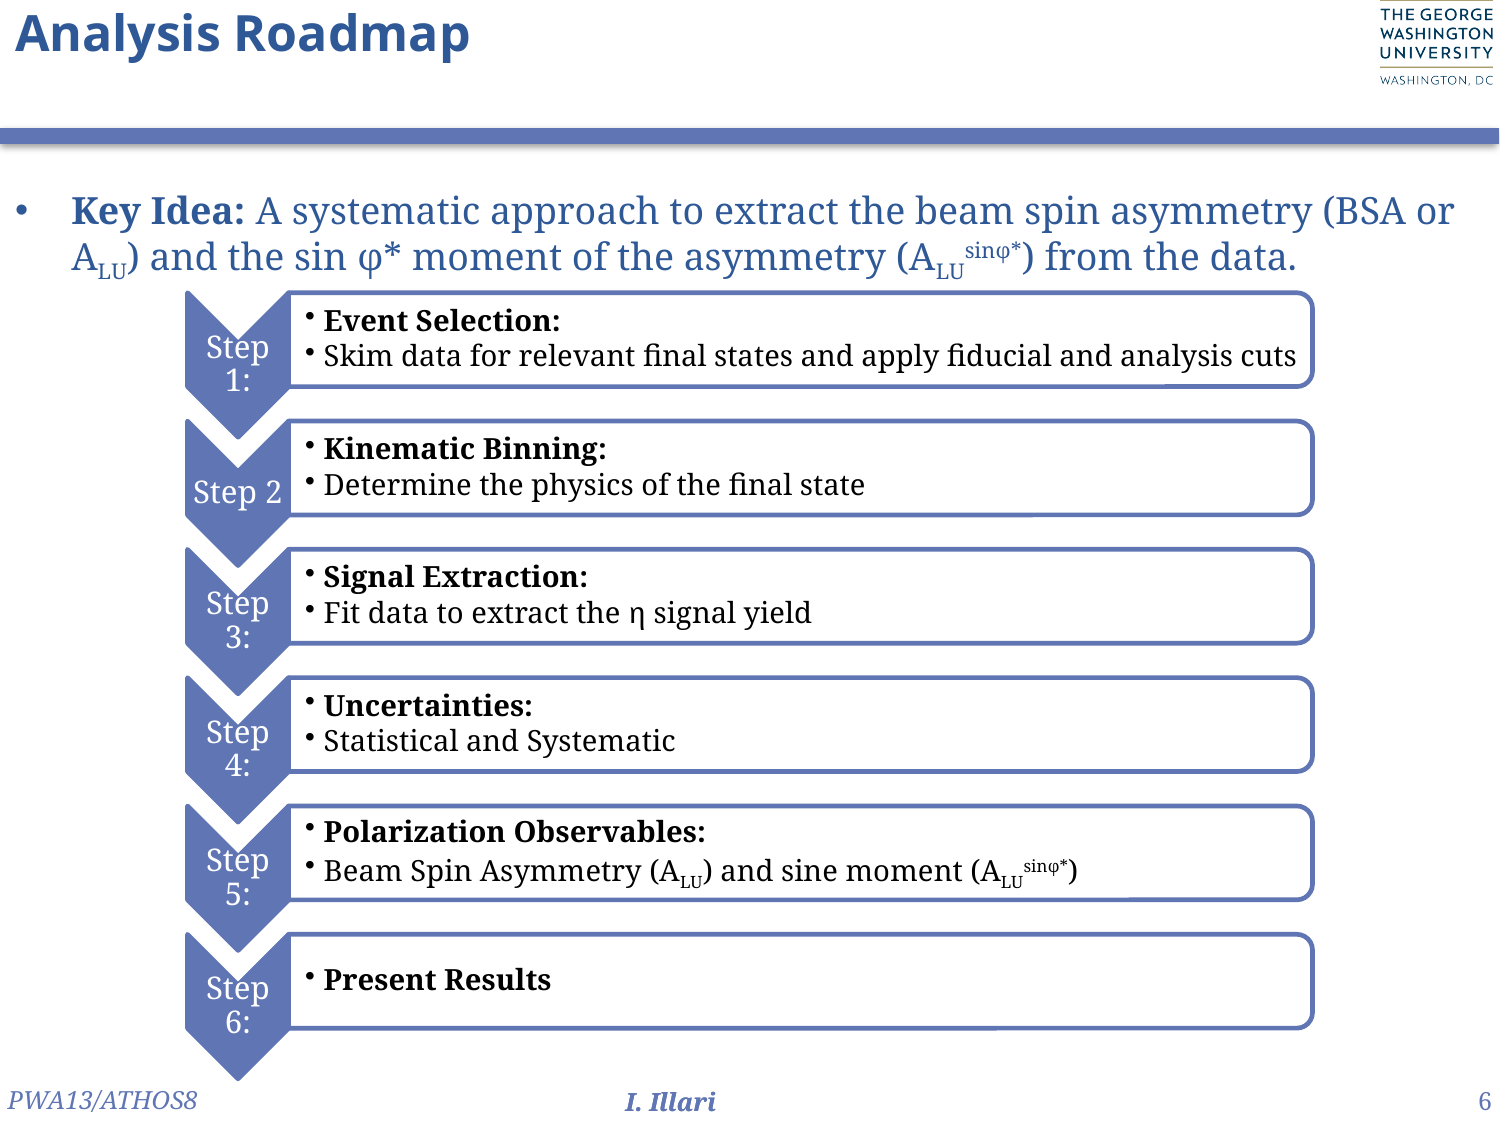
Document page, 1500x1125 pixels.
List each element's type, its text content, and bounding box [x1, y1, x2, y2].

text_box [187, 292, 1313, 1080]
title Analysis Roadmap [0, 0, 1350, 108]
list Key Idea: A systematic approach to extract the beam spin asymmetry (BSA or ALU) and the sin φ* moment of the asymmetry (ALUsinφ*) from the data. [0, 179, 1500, 1018]
footer PWA13/ATHOS8 [0, 1079, 450, 1125]
slide_number 6 [1407, 1080, 1500, 1125]
picture [1380, 0, 1493, 86]
